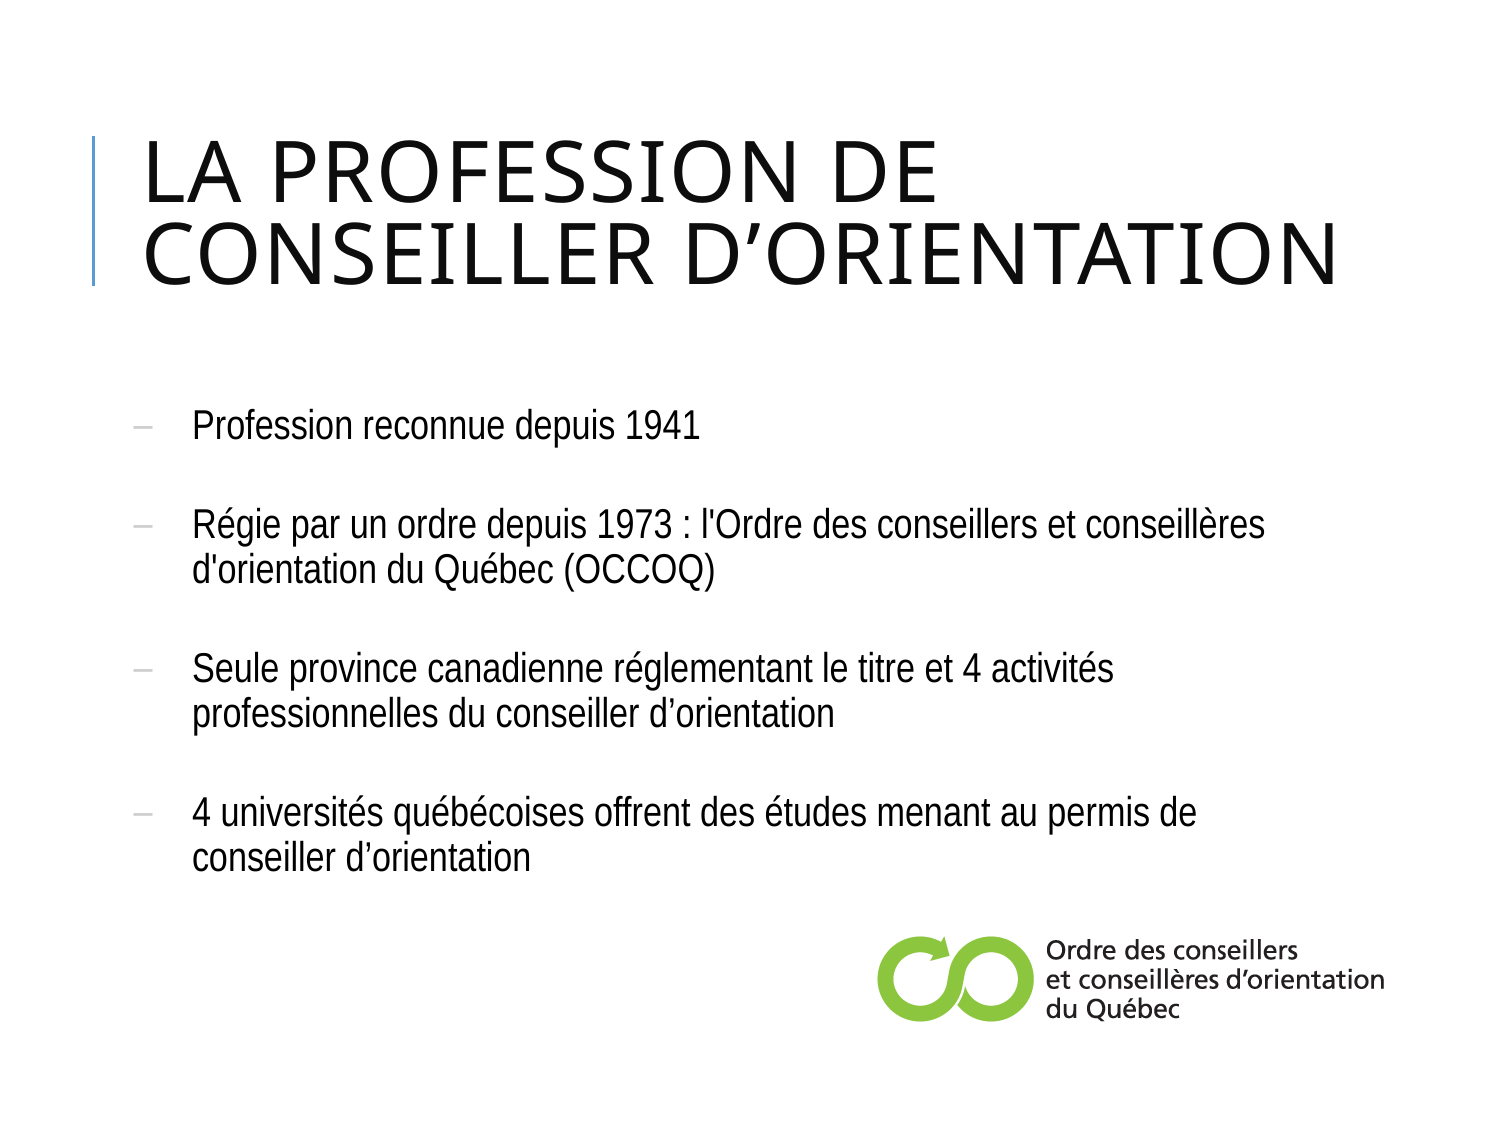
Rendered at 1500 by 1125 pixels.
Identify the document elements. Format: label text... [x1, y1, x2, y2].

list Profession reconnue depuis 1941 Régie par un ordre depuis 1973 : l'Ordre des conseillers et conseillères d'orientation du Québec (OCCOQ) Seule province canadienne réglementant le titre et 4 activités professionnelles du conseiller d’orientation 4 universités québécoises offrent des études menant au permis de conseiller d’orientation [126, 395, 1322, 1037]
title la profession de conseiller d’orientation [126, 96, 1398, 342]
picture [861, 921, 1398, 1037]
